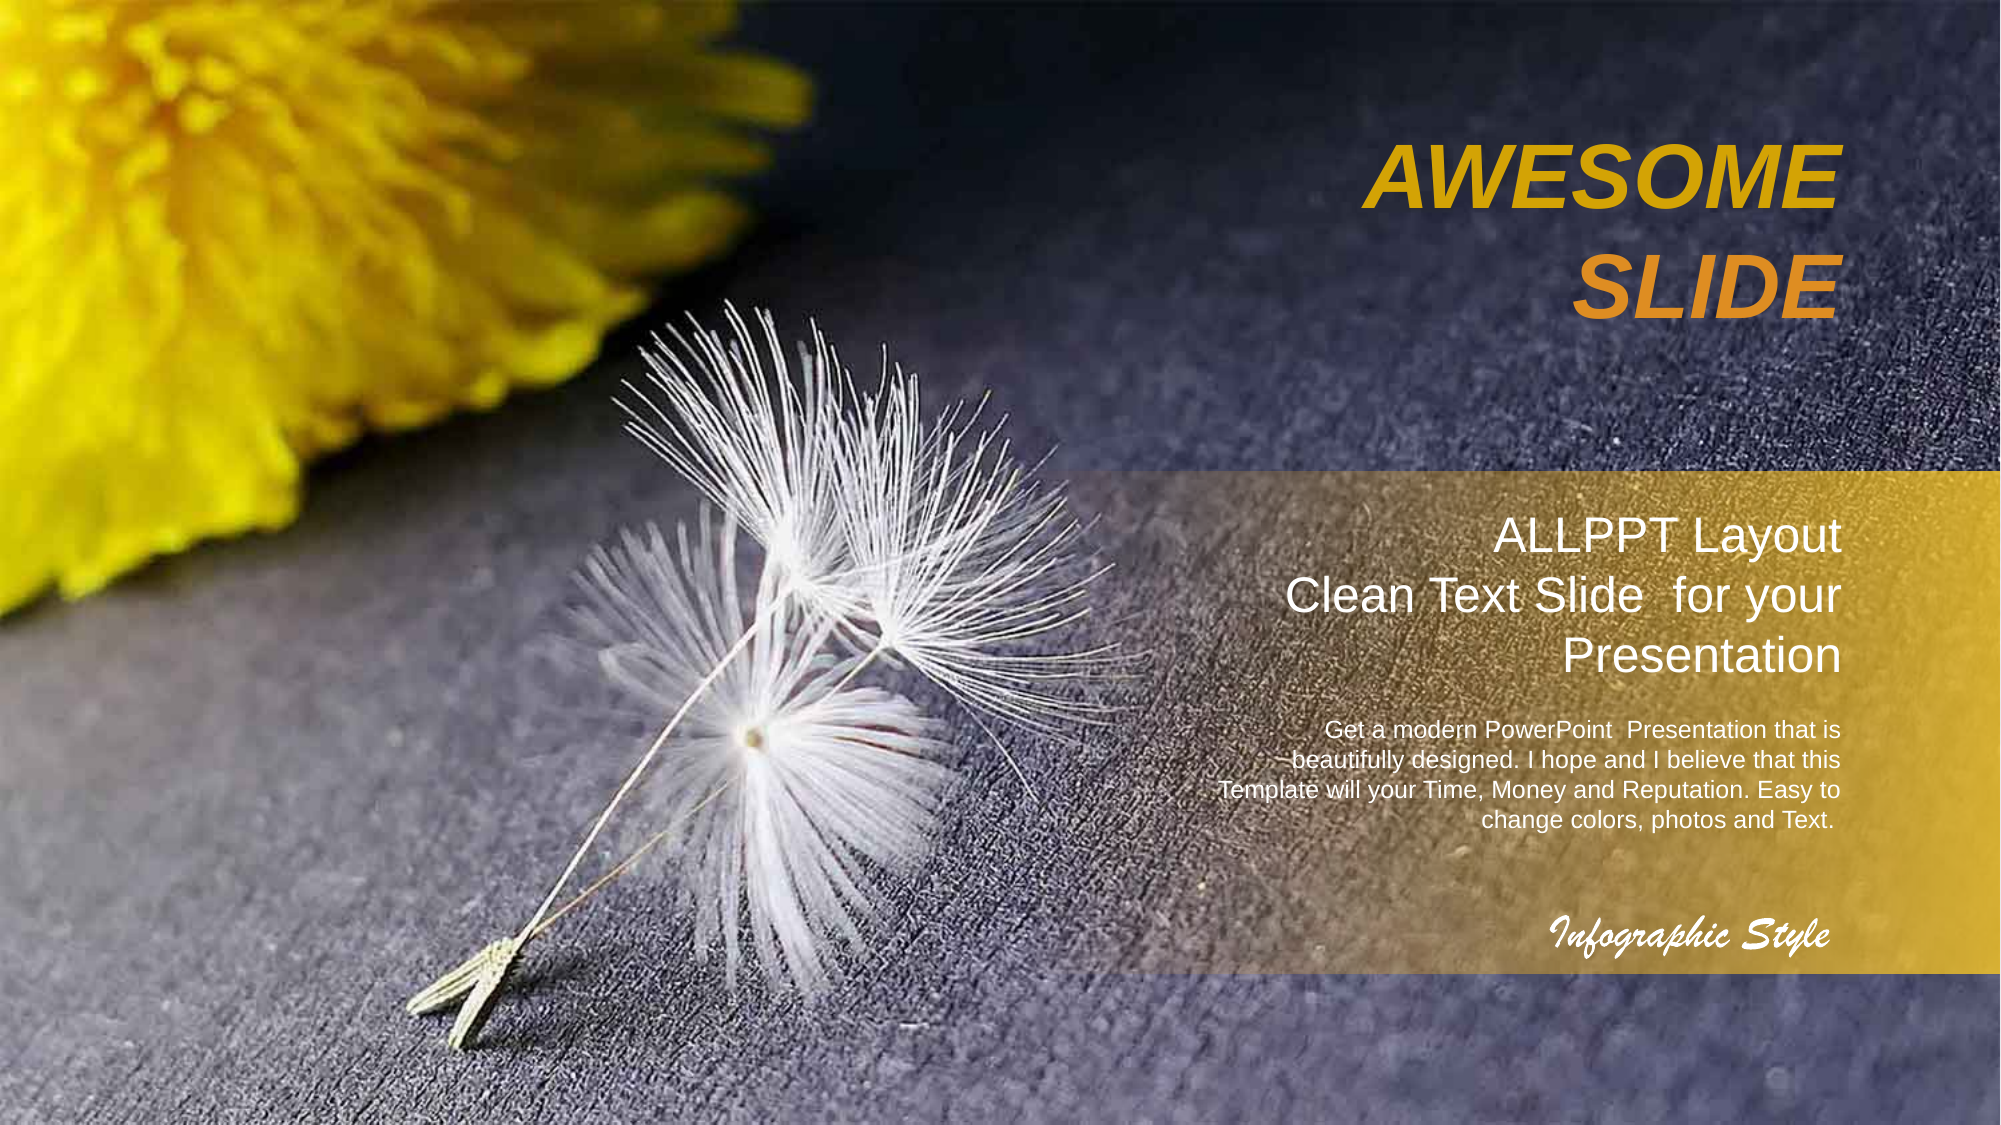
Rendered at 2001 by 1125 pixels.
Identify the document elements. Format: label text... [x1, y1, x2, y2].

text_box [1773, 918, 1830, 958]
text_box [1549, 915, 1570, 948]
text_box AWESOME SLIDE [1324, 109, 1857, 344]
text_box Get a modern PowerPoint Presentation that is beautifully designed. I hope and I believe that this Template will your Time, Money and Reputation. Easy to change colors, photos and Text. [1202, 706, 1858, 841]
text_box [1023, 471, 2000, 975]
text_box [1567, 915, 1730, 959]
text_box [1741, 918, 1775, 950]
picture [0, 0, 2001, 1125]
text_box ALLPPT Layout Clean Text Slide for your Presentation [1202, 494, 1858, 690]
